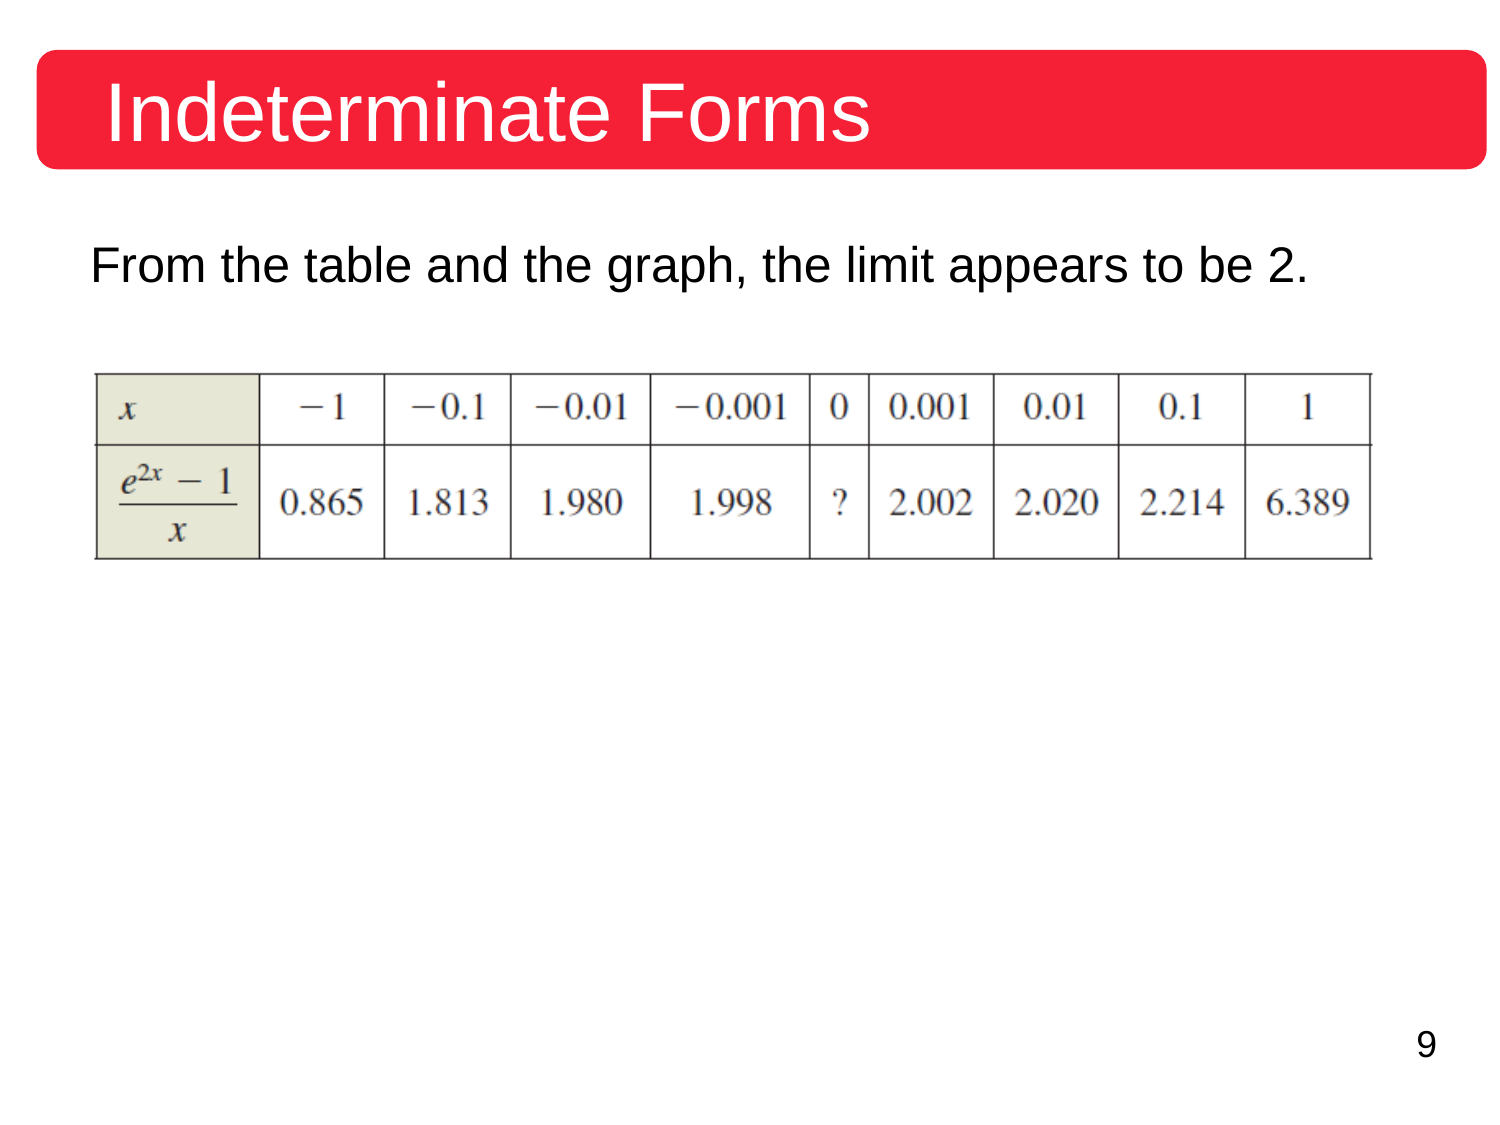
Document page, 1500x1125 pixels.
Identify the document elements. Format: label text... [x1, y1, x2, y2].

list From the table and the graph, the limit appears to be 2. [75, 224, 1425, 1087]
picture [74, 357, 1404, 588]
title Indeterminate Forms [89, 52, 1440, 165]
